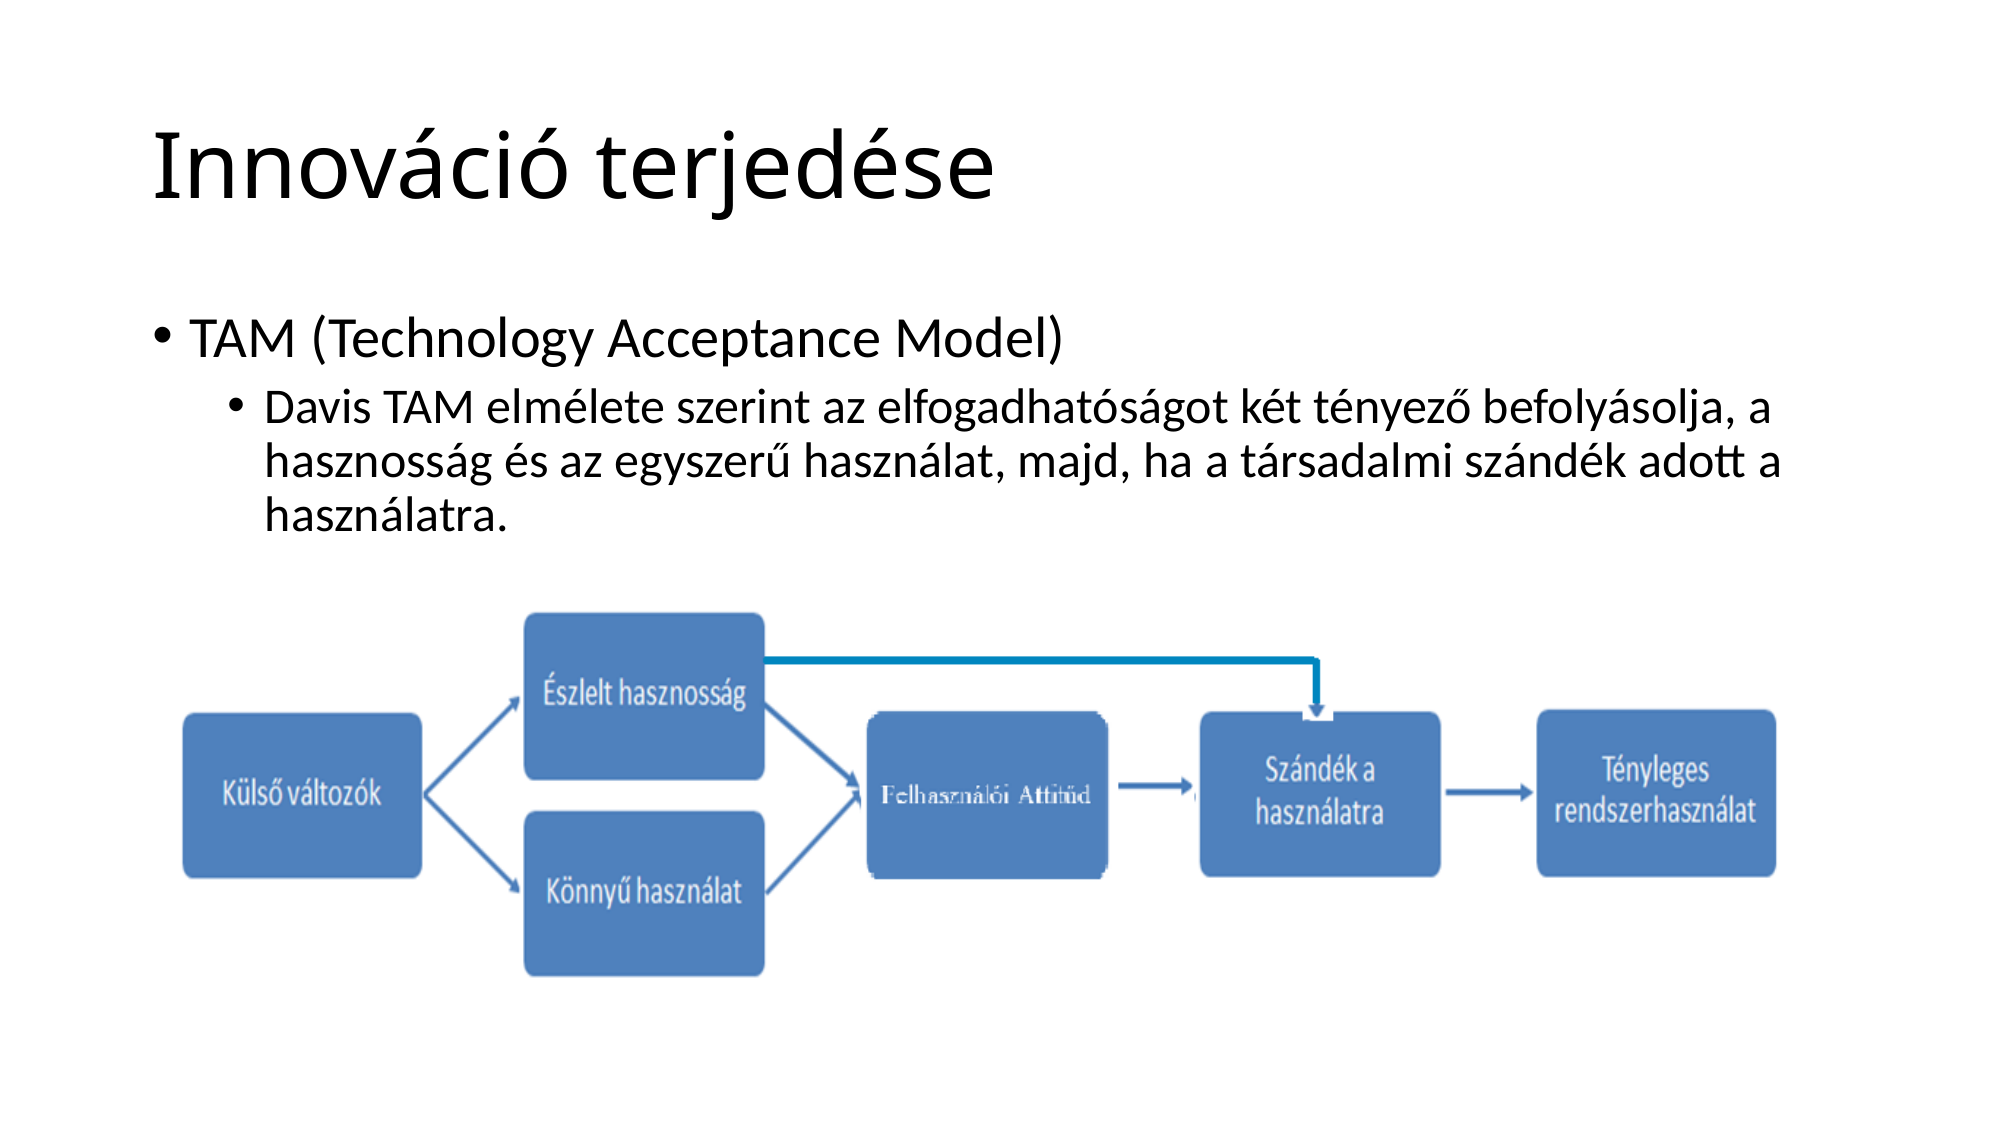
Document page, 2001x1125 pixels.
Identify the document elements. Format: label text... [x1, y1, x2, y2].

picture [177, 563, 1794, 1028]
title Innováció terjedése [137, 59, 1863, 278]
list TAM (Technology Acceptance Model) Davis TAM elmélete szerint az elfogadhatóságot két tényező befolyásolja, a hasznosság és az egyszerű használat, majd, ha a társadalmi szándék adott a használatra. [137, 299, 1863, 1014]
